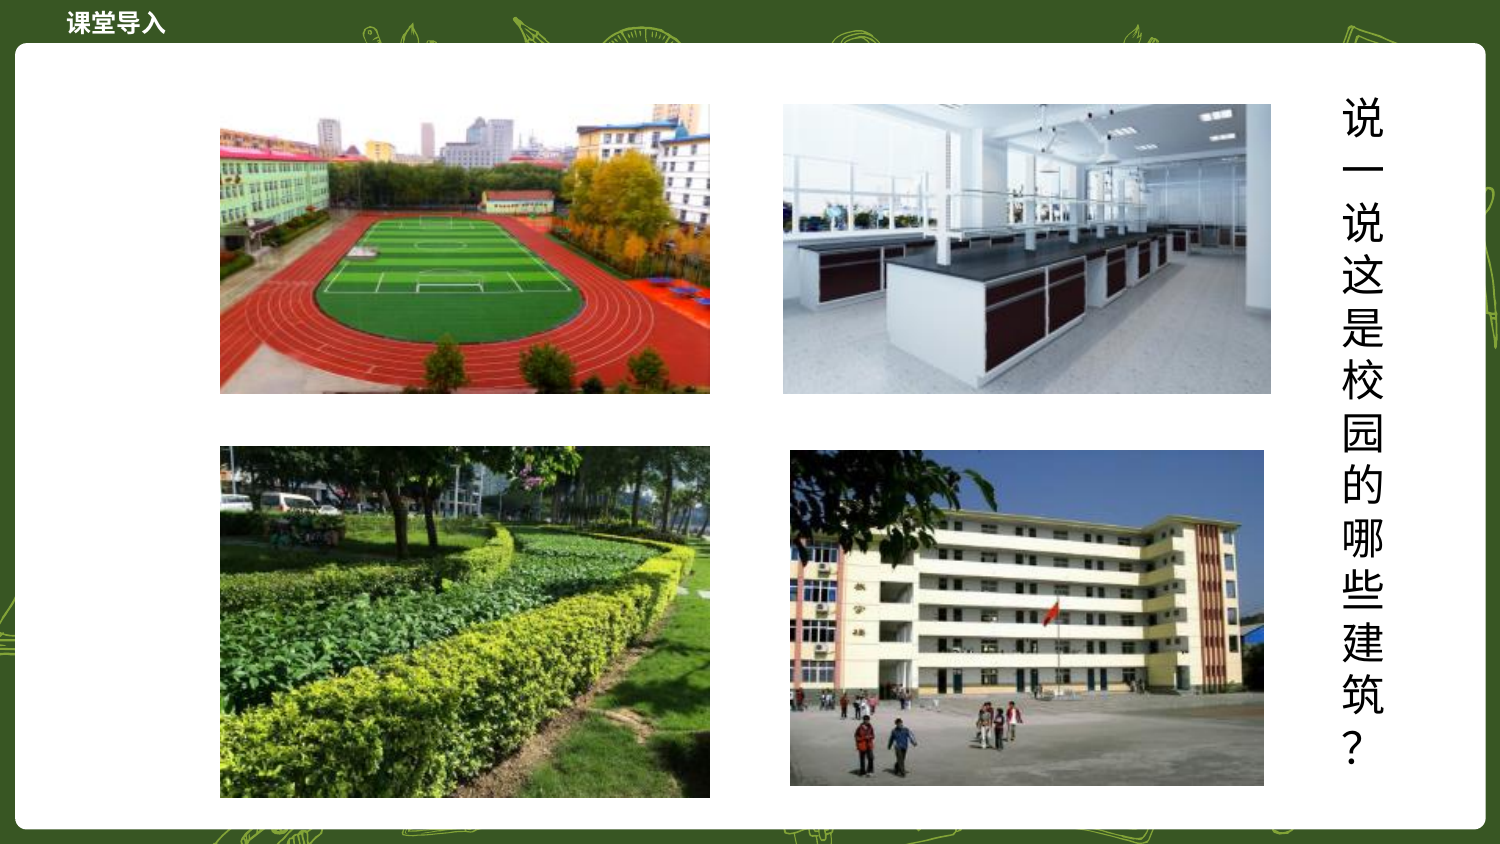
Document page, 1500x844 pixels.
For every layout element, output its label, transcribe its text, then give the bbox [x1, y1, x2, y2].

picture [790, 450, 1264, 786]
picture [783, 104, 1271, 394]
picture [220, 104, 710, 394]
text_box 说一说这是校园的哪些建筑？ [1330, 84, 1393, 779]
picture [220, 446, 710, 798]
